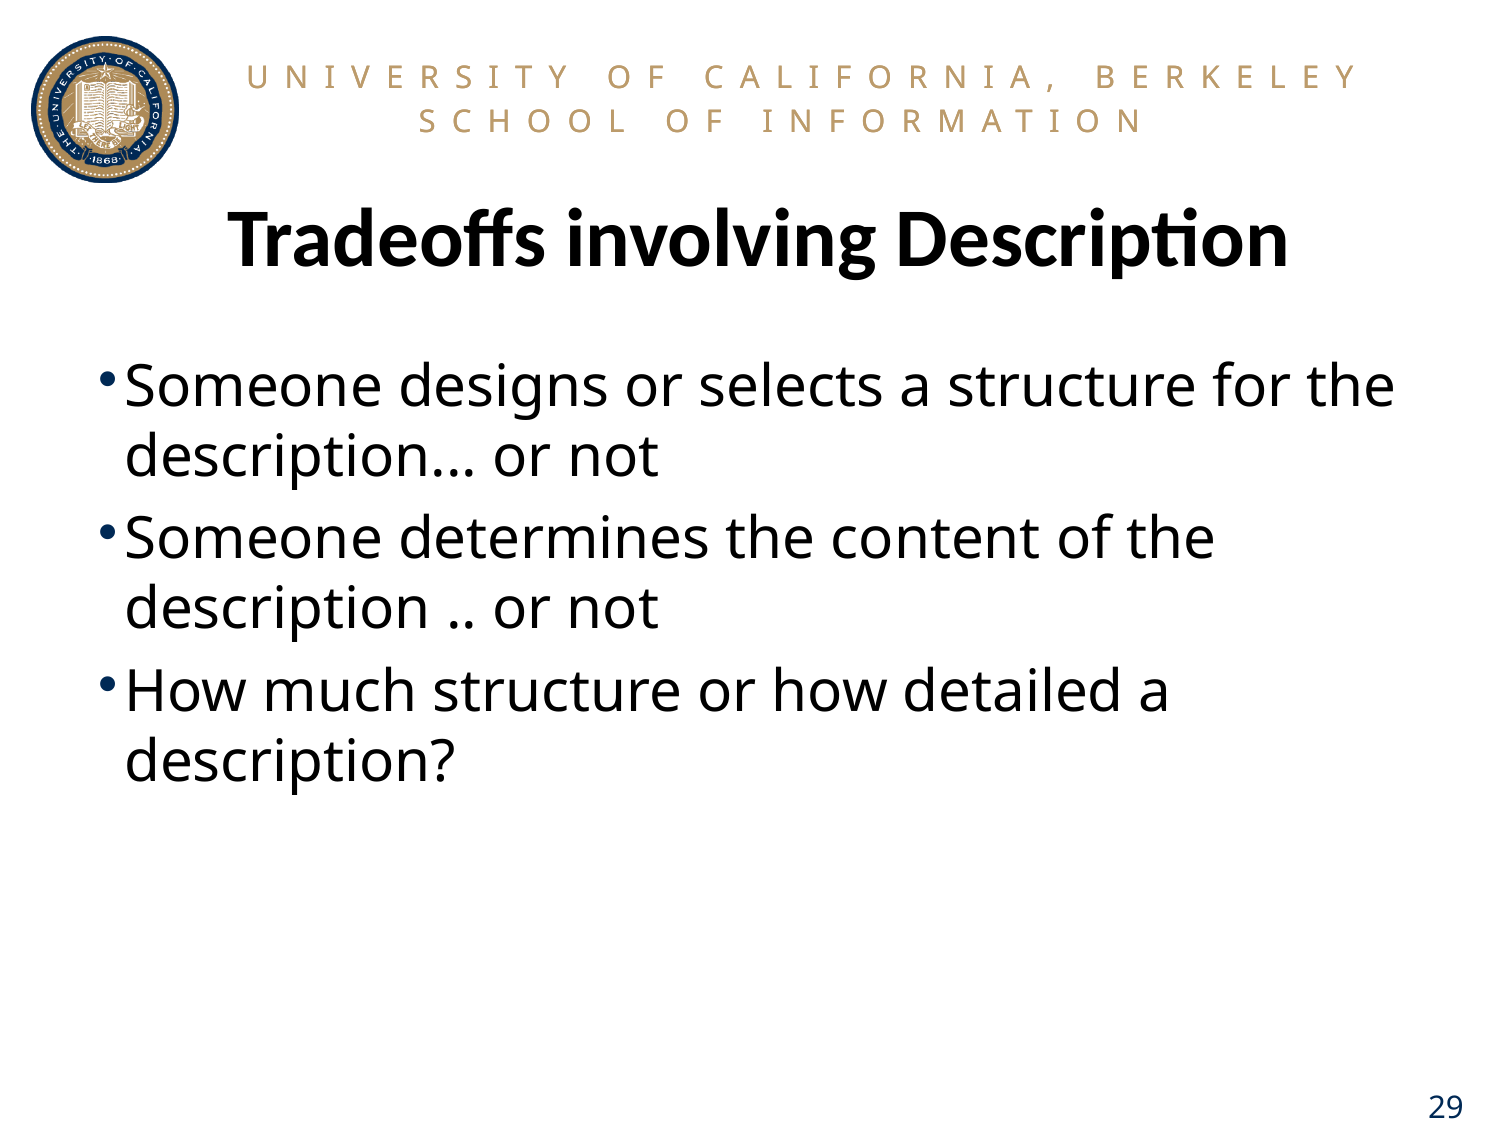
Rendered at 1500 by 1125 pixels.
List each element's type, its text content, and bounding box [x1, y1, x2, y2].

text_box 29 [1438, 1081, 1454, 1119]
picture [31, 36, 179, 184]
text_box UNIVERSITY OF CALIFORNIA, BERKELEY [240, 61, 1361, 97]
text_box Someone designs or selects a structure for the description... or not Someone determines the content of the description .. or not How much structure or how detailed a description? [87, 200, 1413, 798]
title Tradeoffs involving Description [75, 99, 1425, 296]
text_box SCHOOL OF INFORMATION [412, 105, 1147, 140]
